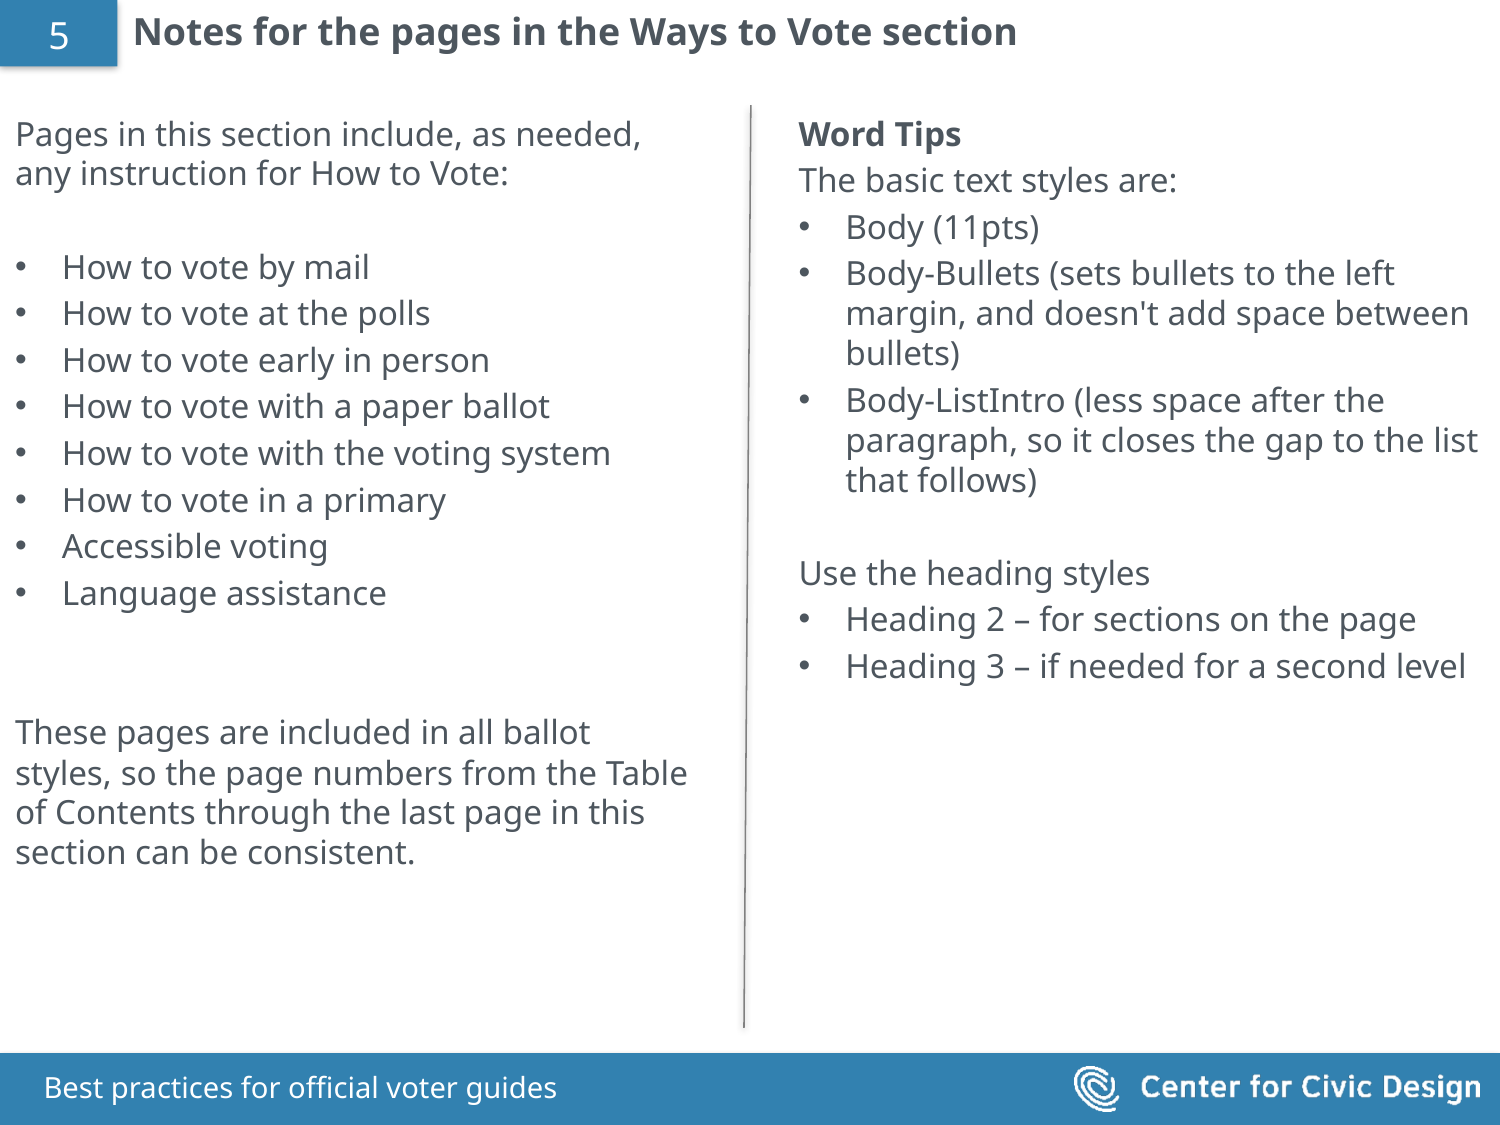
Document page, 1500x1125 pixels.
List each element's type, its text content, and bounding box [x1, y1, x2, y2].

list Pages in this section include, as needed, any instruction for How to Vote: How to vote by mail How to vote at the polls How to vote early in person How to vote with a paper ballot How to vote with the voting system How to vote in a primary Accessible voting Language assistance These pages are included in all ballot styles, so the page numbers from the Table of Contents through the last page in this section can be consistent. [0, 105, 712, 1028]
title Notes for the pages in the Ways to Vote section [117, 0, 1446, 67]
list Word Tips The basic text styles are: Body (11pts) Body-Bullets (sets bullets to the left margin, and doesn't add space between bullets) Body-ListIntro (less space after the paragraph, so it closes the gap to the list that follows) Use the heading styles Heading 2 – for sections on the page Heading 3 – if needed for a second level [783, 105, 1496, 1028]
list 5 [13, 4, 105, 64]
picture [1074, 1066, 1480, 1112]
